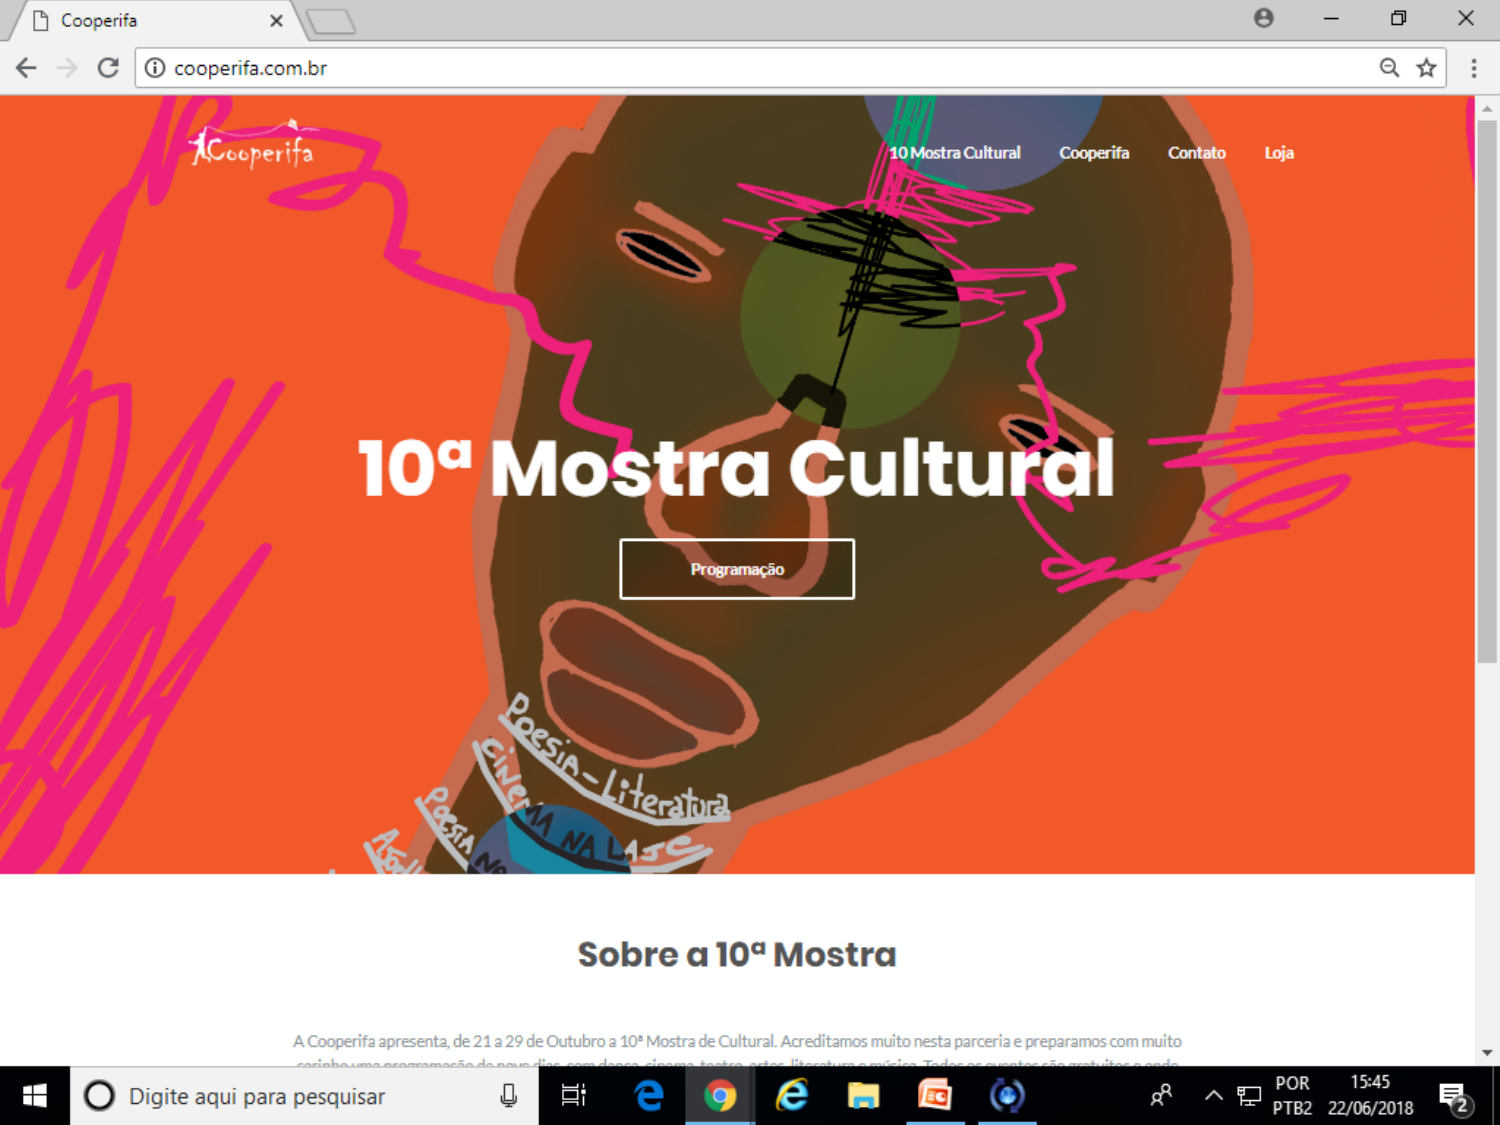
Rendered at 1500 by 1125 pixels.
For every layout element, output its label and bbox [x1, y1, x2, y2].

list [0, 0, 1500, 1125]
